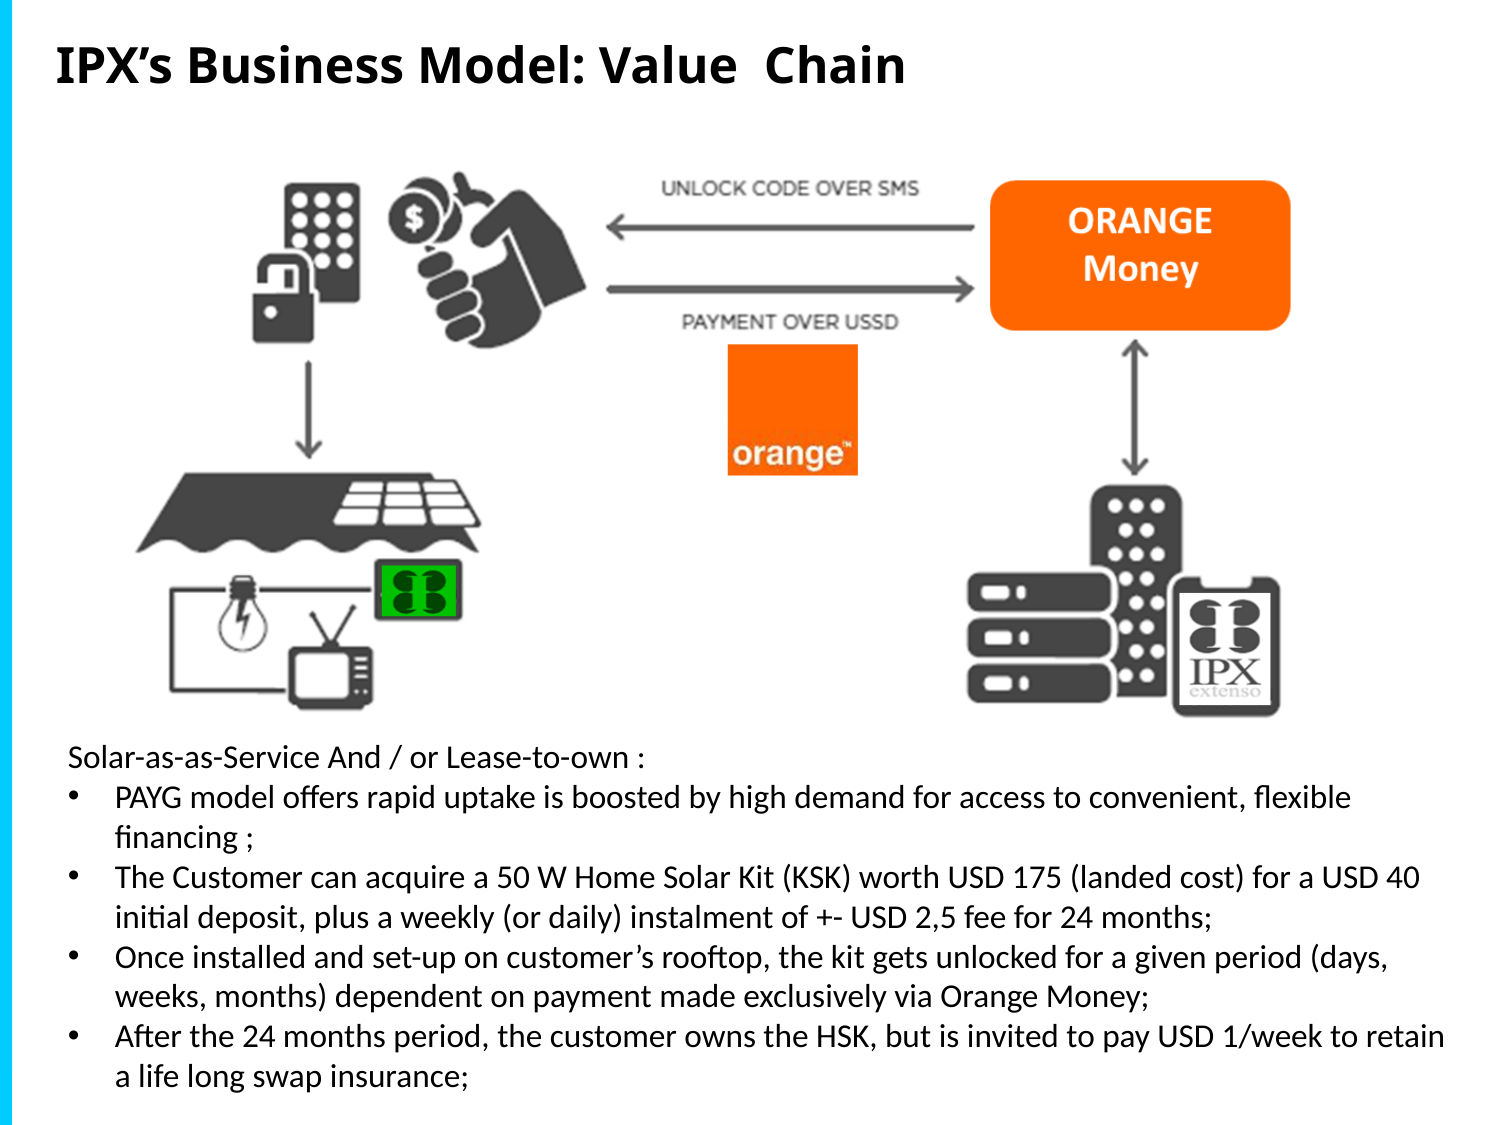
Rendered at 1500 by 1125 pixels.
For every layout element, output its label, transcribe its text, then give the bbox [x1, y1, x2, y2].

text_box IPX’s Business Model: Value Chain [41, 26, 1436, 138]
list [92, 136, 1353, 776]
text_box Solar-as-as-Service And / or Lease-to-own : PAYG model offers rapid uptake is boosted by high demand for access to convenient, flexible financing ; The Customer can acquire a 50 W Home Solar Kit (KSK) worth USD 175 (landed cost) for a USD 40 initial deposit, plus a weekly (or daily) instalment of +- USD 2,5 fee for 24 months; Once installed and set-up on customer’s rooftop, the kit gets unlocked for a given period (days, weeks, months) dependent on payment made exclusively via Orange Money; After the 24 months period, the customer owns the HSK, but is invited to pay USD 1/week to retain a life long swap insurance; [53, 727, 1471, 1102]
